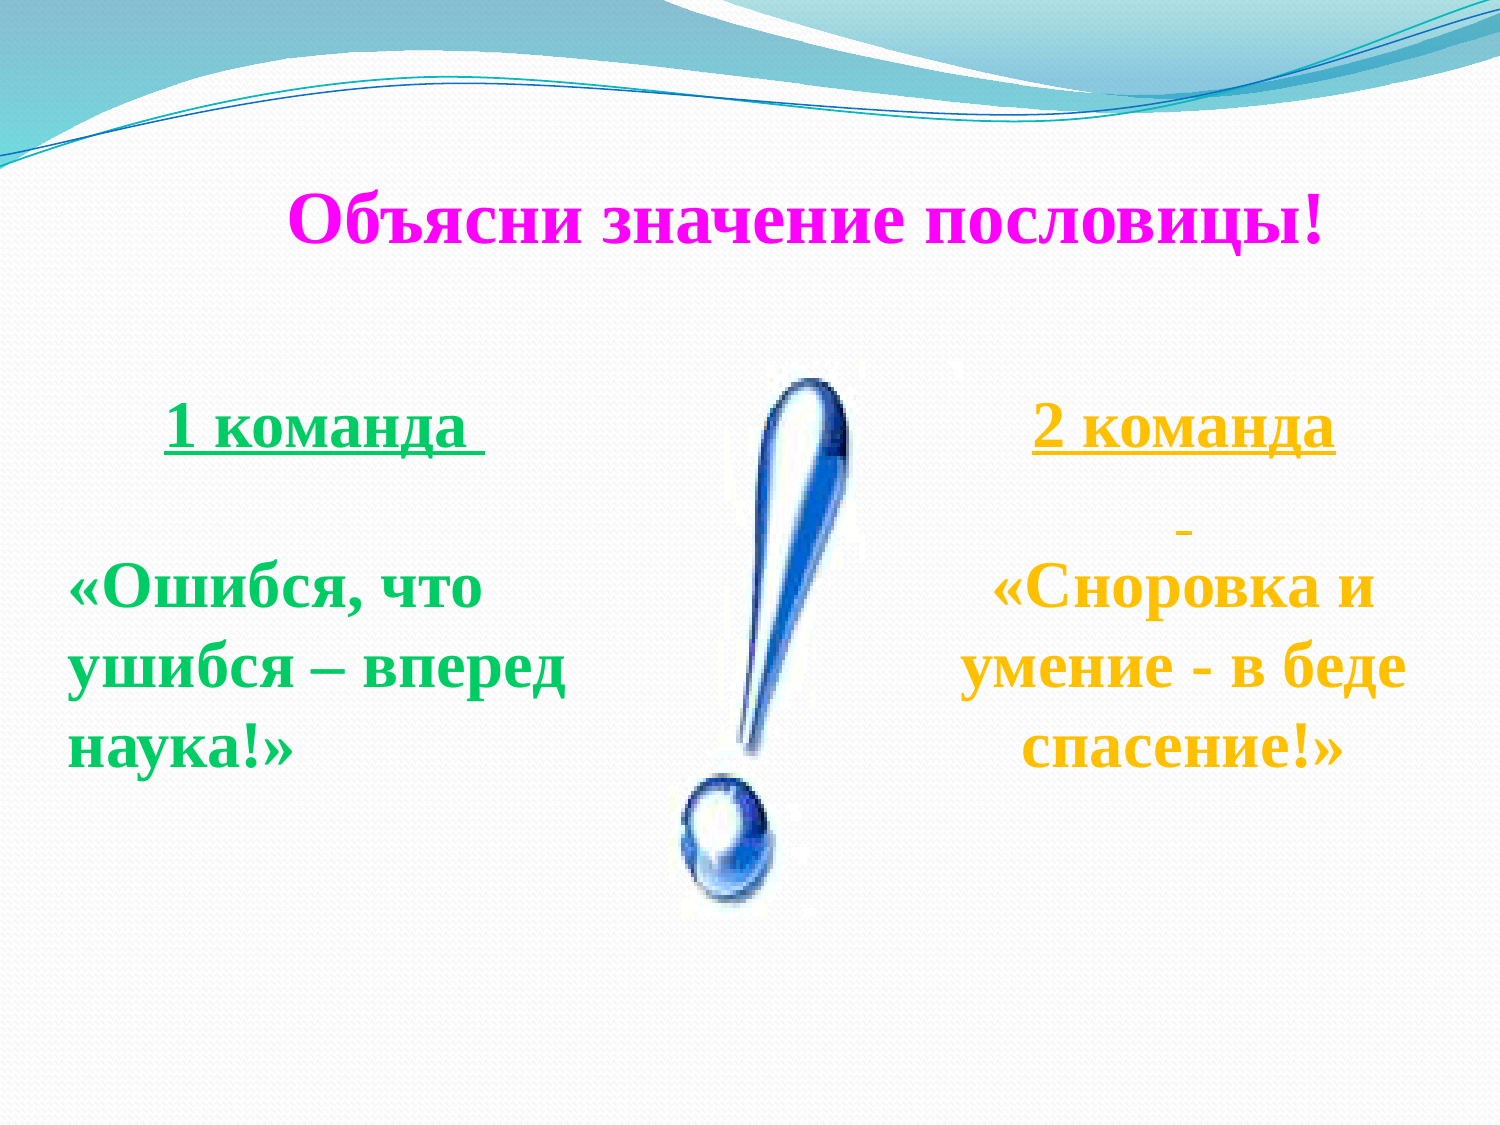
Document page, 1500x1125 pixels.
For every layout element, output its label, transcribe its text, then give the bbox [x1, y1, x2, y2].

text_box 2 команда «Сноровка и умение - в беде спасение!» [968, 373, 1465, 788]
text_box Объясни значение пословицы! [271, 160, 1342, 266]
text_box 1 команда «Ошибся, что ушибся – вперед наука!» [53, 373, 565, 788]
picture [572, 361, 963, 918]
